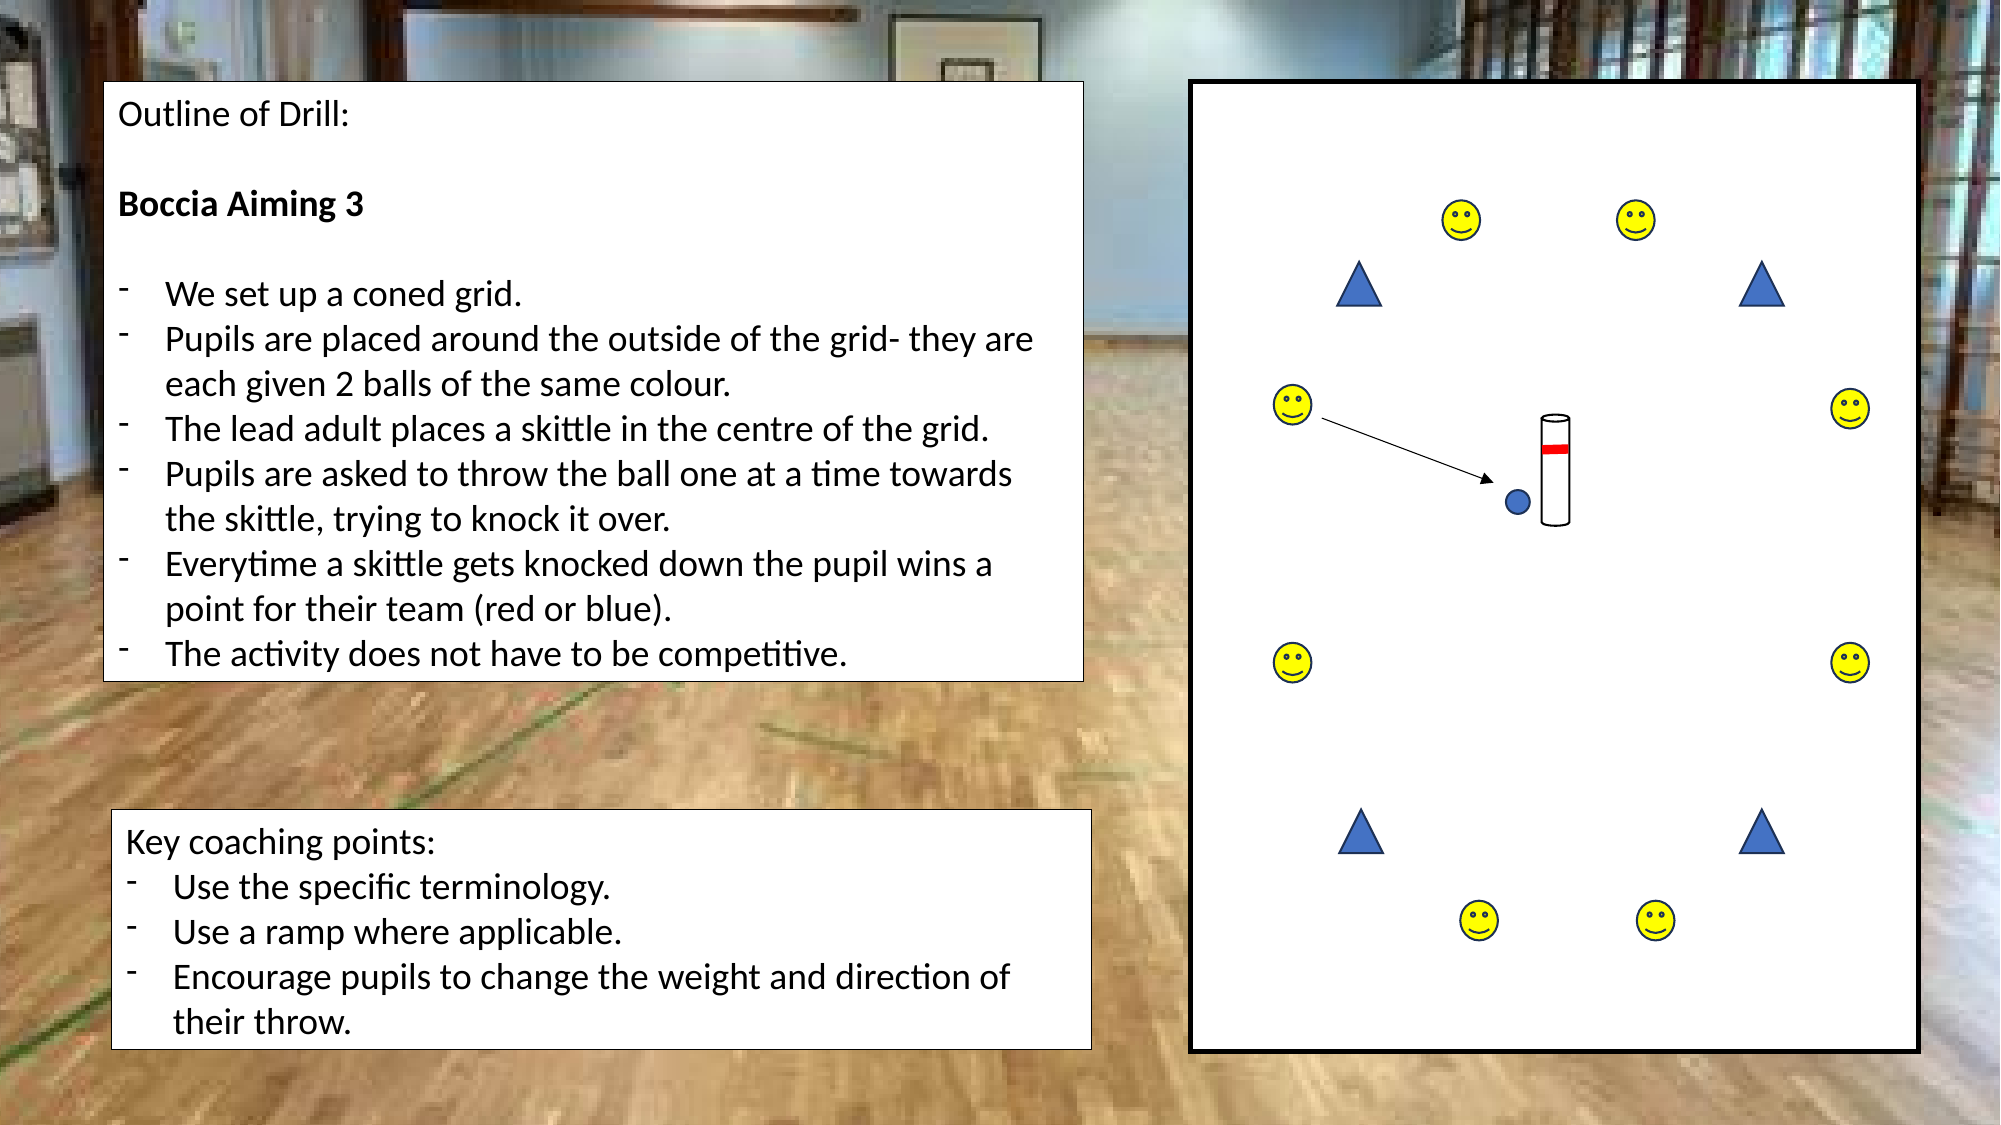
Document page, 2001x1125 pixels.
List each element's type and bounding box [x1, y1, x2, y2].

text_box [1321, 418, 1494, 483]
picture [0, 0, 2000, 1125]
